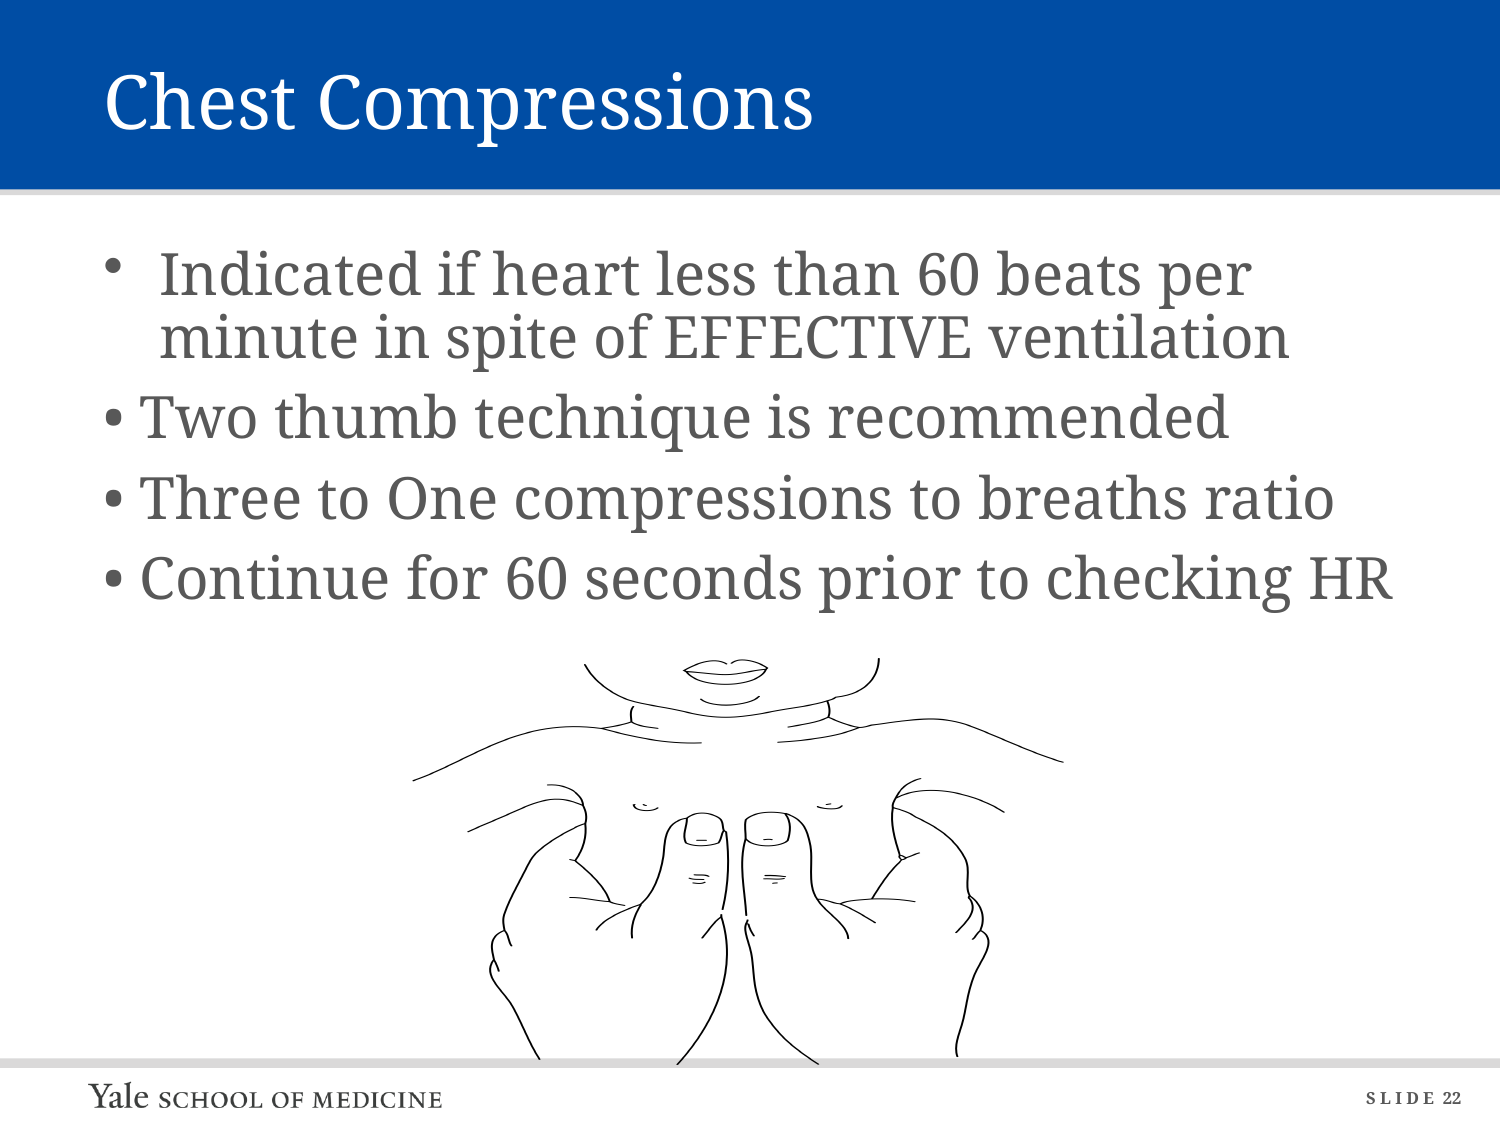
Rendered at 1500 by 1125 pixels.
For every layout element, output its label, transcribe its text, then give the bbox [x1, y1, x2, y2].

list Indicated if heart less than 60 beats per minute in spite of EFFECTIVE ventilation • Two thumb technique is recommended • Three to One compressions to breaths ratio • Continue for 60 seconds prior to checking HR [88, 237, 1422, 1003]
picture [412, 658, 1064, 1065]
title Chest Compressions [88, 24, 1424, 176]
picture [88, 1081, 442, 1108]
